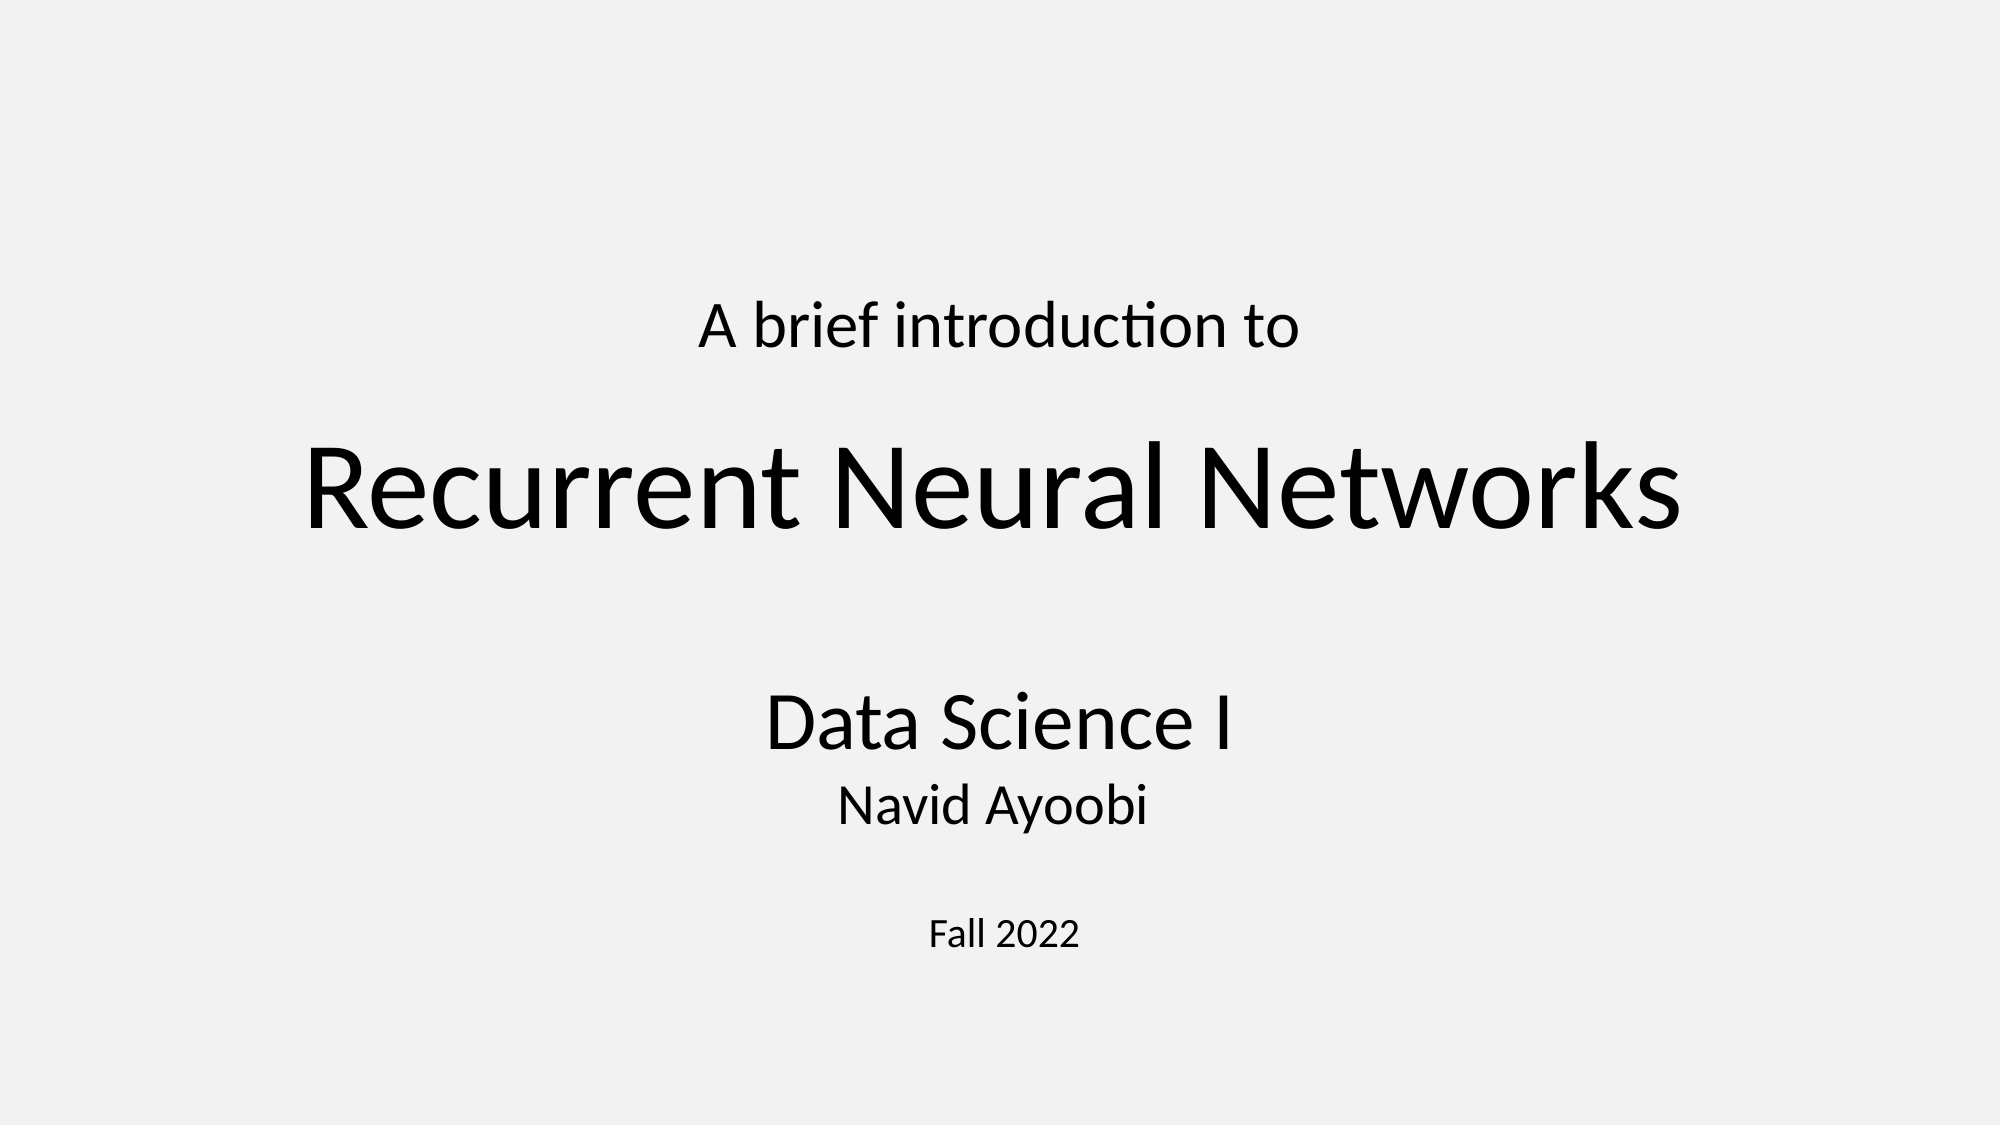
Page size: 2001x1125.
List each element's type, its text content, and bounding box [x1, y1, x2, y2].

text_box Recurrent Neural Networks [287, 395, 1713, 561]
text_box A brief introduction to [683, 273, 1316, 369]
text_box Data Science I Navid Ayoobi Fall 2022 [750, 658, 1250, 964]
